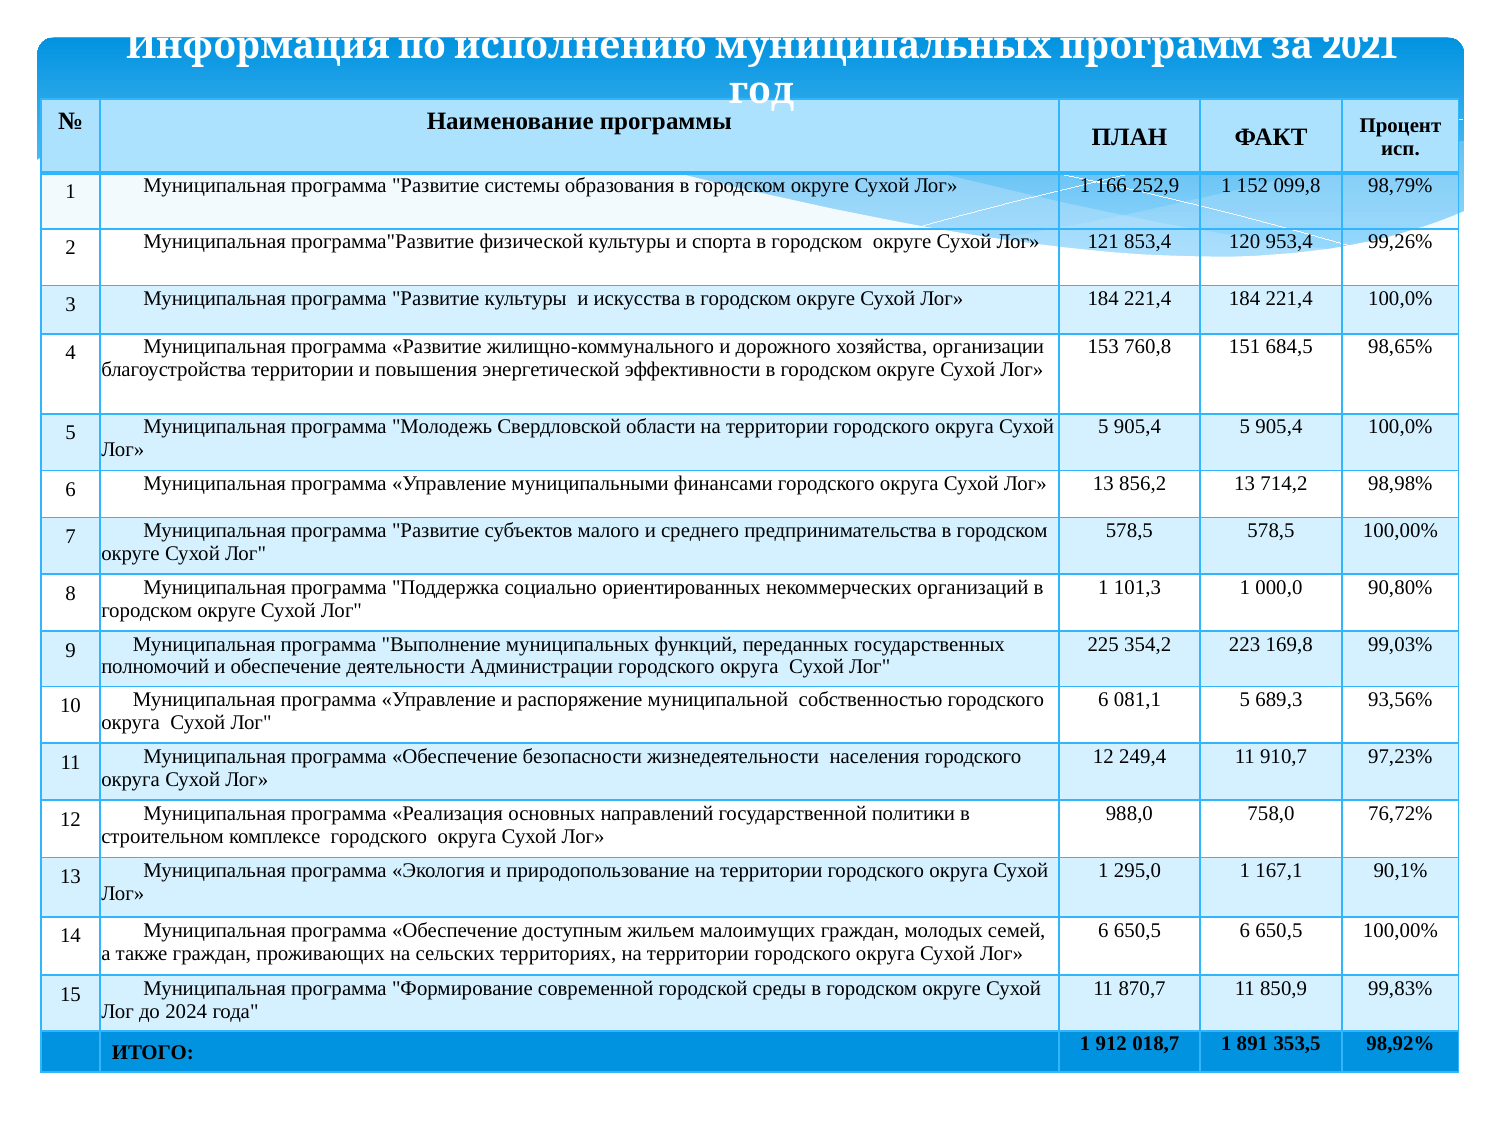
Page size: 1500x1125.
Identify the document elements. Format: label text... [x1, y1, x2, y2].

table_cell 1 912 018,7 [1060, 1032, 1199, 1071]
table_header ФАКТ [1201, 100, 1341, 171]
table_cell 223 169,8 [1201, 632, 1341, 686]
table_cell 11 910,7 [1201, 744, 1341, 799]
table_cell 76,72% [1343, 801, 1458, 857]
table_cell 99,83% [1343, 976, 1458, 1030]
table_cell 9 [42, 632, 99, 686]
table_cell Муниципальная программа "Выполнение муниципальных функций, переданных государственных полномочий и обеспечение деятельности Администрации городского округа Сухой Лог" [101, 632, 1058, 686]
table_cell 13 714,2 [1201, 471, 1341, 517]
table_cell Муниципальная программа «Экология и природопользование на территории городского округа Сухой Лог» [101, 858, 1058, 916]
table_cell 12 [42, 801, 99, 857]
table_cell 1 891 353,5 [1201, 1032, 1341, 1071]
table_cell 1 152 099,8 [1201, 175, 1341, 228]
table_cell 97,23% [1343, 744, 1458, 799]
table_cell 90,80% [1343, 575, 1458, 630]
table_cell Муниципальная программа «Управление муниципальными финансами городского округа Сухой Лог» [101, 471, 1058, 517]
table_cell 11 [42, 744, 99, 799]
table_cell 578,5 [1060, 518, 1199, 573]
table_cell Муниципальная программа "Формирование современной городской среды в городском округе Сухой Лог до 2024 года" [101, 976, 1058, 1030]
table_cell 121 853,4 [1060, 230, 1199, 285]
table_cell 1 167,1 [1201, 858, 1341, 916]
table_header Наименование программы [101, 100, 1058, 171]
table_cell 153 760,8 [1060, 335, 1199, 413]
table_cell 98,98% [1343, 471, 1458, 517]
table_cell Муниципальная программа"Развитие физической культуры и спорта в городском округе Сухой Лог» [101, 230, 1058, 285]
table_cell [42, 1032, 99, 1071]
table_cell 7 [42, 518, 99, 573]
table_cell Муниципальная программа «Обеспечение доступным жильем малоимущих граждан, молодых семей, а также граждан, проживающих на сельских территориях, на территории городского округа Сухой Лог» [101, 918, 1058, 974]
table_cell 99,03% [1343, 632, 1458, 686]
table_cell 10 [42, 687, 99, 742]
table_cell 1 295,0 [1060, 858, 1199, 916]
table_header № [42, 100, 99, 171]
table_cell 1 [42, 175, 99, 228]
table_cell 1 166 252,9 [1060, 175, 1199, 228]
table_cell 100,0% [1343, 286, 1458, 333]
table_cell 5 689,3 [1201, 687, 1341, 742]
table_cell Муниципальная программа "Развитие системы образования в городском округе Сухой Лог» [101, 175, 1058, 228]
table_cell 8 [42, 575, 99, 630]
table_cell 98,79% [1343, 175, 1458, 228]
table_cell 15 [42, 976, 99, 1030]
table_header Процент исп. [1343, 100, 1458, 171]
table_cell 6 650,5 [1201, 918, 1341, 974]
table_cell 120 953,4 [1201, 230, 1341, 285]
table_cell 11 870,7 [1060, 976, 1199, 1030]
table_cell 184 221,4 [1201, 286, 1341, 333]
table_cell 6 650,5 [1060, 918, 1199, 974]
table_cell 98,92% [1343, 1032, 1458, 1071]
table_cell Муниципальная программа «Развитие жилищно-коммунального и дорожного хозяйства, организации благоустройства территории и повышения энергетической эффективности в городском округе Сухой Лог» [101, 335, 1058, 413]
table_cell 988,0 [1060, 801, 1199, 857]
table_cell 1 101,3 [1060, 575, 1199, 630]
table_cell 151 684,5 [1201, 335, 1341, 413]
table_cell 13 [42, 858, 99, 916]
table_cell 6 [42, 471, 99, 517]
text_box Информация по исполнению муниципальных программ за 2021 год [75, 38, 1448, 93]
table_cell 225 354,2 [1060, 632, 1199, 686]
table_cell 184 221,4 [1060, 286, 1199, 333]
table_cell 578,5 [1201, 518, 1341, 573]
table_cell Муниципальная программа "Молодежь Свердловской области на территории городского округа Сухой Лог» [101, 415, 1058, 470]
table_cell Муниципальная программа "Поддержка социально ориентированных некоммерческих организаций в городском округе Сухой Лог" [101, 575, 1058, 630]
table_cell 93,56% [1343, 687, 1458, 742]
table_cell Муниципальная программа «Управление и распоряжение муниципальной собственностью городского округа Сухой Лог" [101, 687, 1058, 742]
table_cell 12 249,4 [1060, 744, 1199, 799]
table_cell Муниципальная программа «Реализация основных направлений государственной политики в строительном комплексе городского округа Сухой Лог» [101, 801, 1058, 857]
table_cell 758,0 [1201, 801, 1341, 857]
table_cell Муниципальная программа "Развитие культуры и искусства в городском округе Сухой Лог» [101, 286, 1058, 333]
table_cell 100,00% [1343, 918, 1458, 974]
table_header ПЛАН [1060, 100, 1199, 171]
table_cell 6 081,1 [1060, 687, 1199, 742]
table_cell 100,0% [1343, 415, 1458, 470]
table_cell ИТОГО: [101, 1032, 1058, 1071]
table_cell 3 [42, 286, 99, 333]
table_cell 98,65% [1343, 335, 1458, 413]
table_cell 99,26% [1343, 230, 1458, 285]
table_cell 5 [42, 415, 99, 470]
table_cell 11 850,9 [1201, 976, 1341, 1030]
table_cell 1 000,0 [1201, 575, 1341, 630]
table_cell Муниципальная программа "Развитие субъектов малого и среднего предпринимательства в городском округе Сухой Лог" [101, 518, 1058, 573]
table_cell 13 856,2 [1060, 471, 1199, 517]
table_cell 5 905,4 [1060, 415, 1199, 470]
table_cell 100,00% [1343, 518, 1458, 573]
table_cell Муниципальная программа «Обеспечение безопасности жизнедеятельности населения городского округа Сухой Лог» [101, 744, 1058, 799]
table_cell 90,1% [1343, 858, 1458, 916]
table_cell 14 [42, 918, 99, 974]
table_cell 2 [42, 230, 99, 285]
table_cell 4 [42, 335, 99, 413]
table_cell 5 905,4 [1201, 415, 1341, 470]
